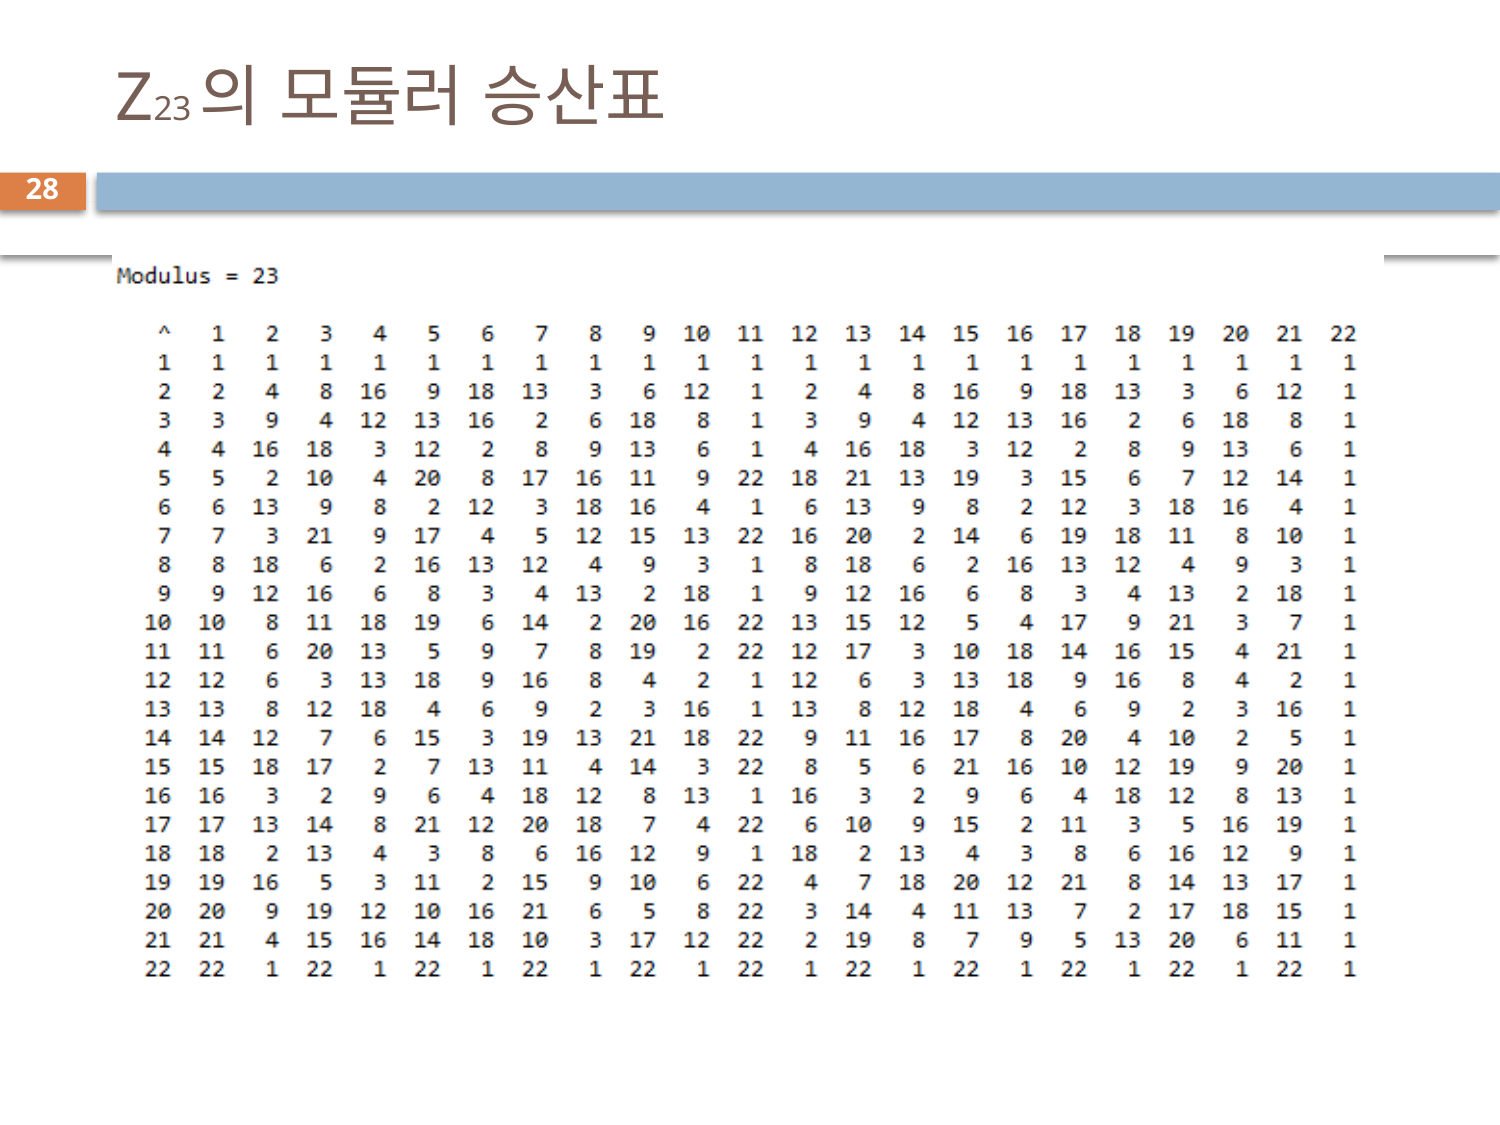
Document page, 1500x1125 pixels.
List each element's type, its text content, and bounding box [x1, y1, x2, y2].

slide_number 28 [0, 170, 87, 211]
title Z23의 모듈러 승산표 [100, 37, 1438, 149]
picture [111, 255, 1384, 1000]
